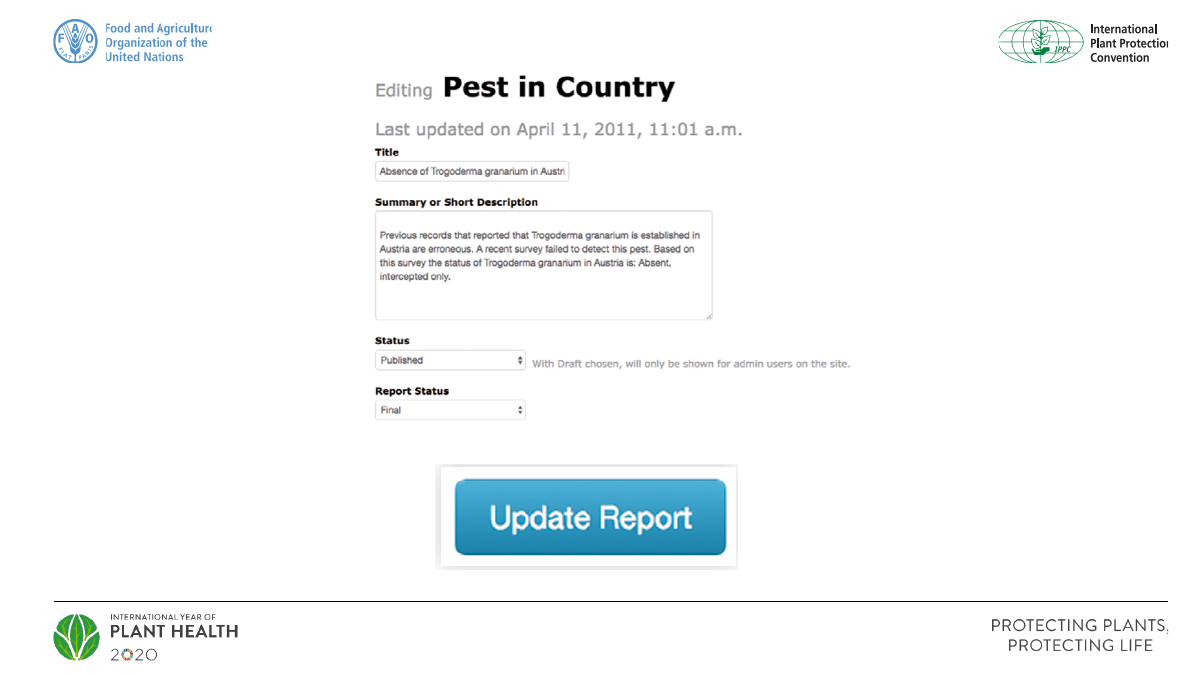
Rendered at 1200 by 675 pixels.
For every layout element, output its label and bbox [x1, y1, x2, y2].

picture [434, 464, 739, 571]
picture [364, 66, 874, 435]
picture [33, 591, 250, 675]
